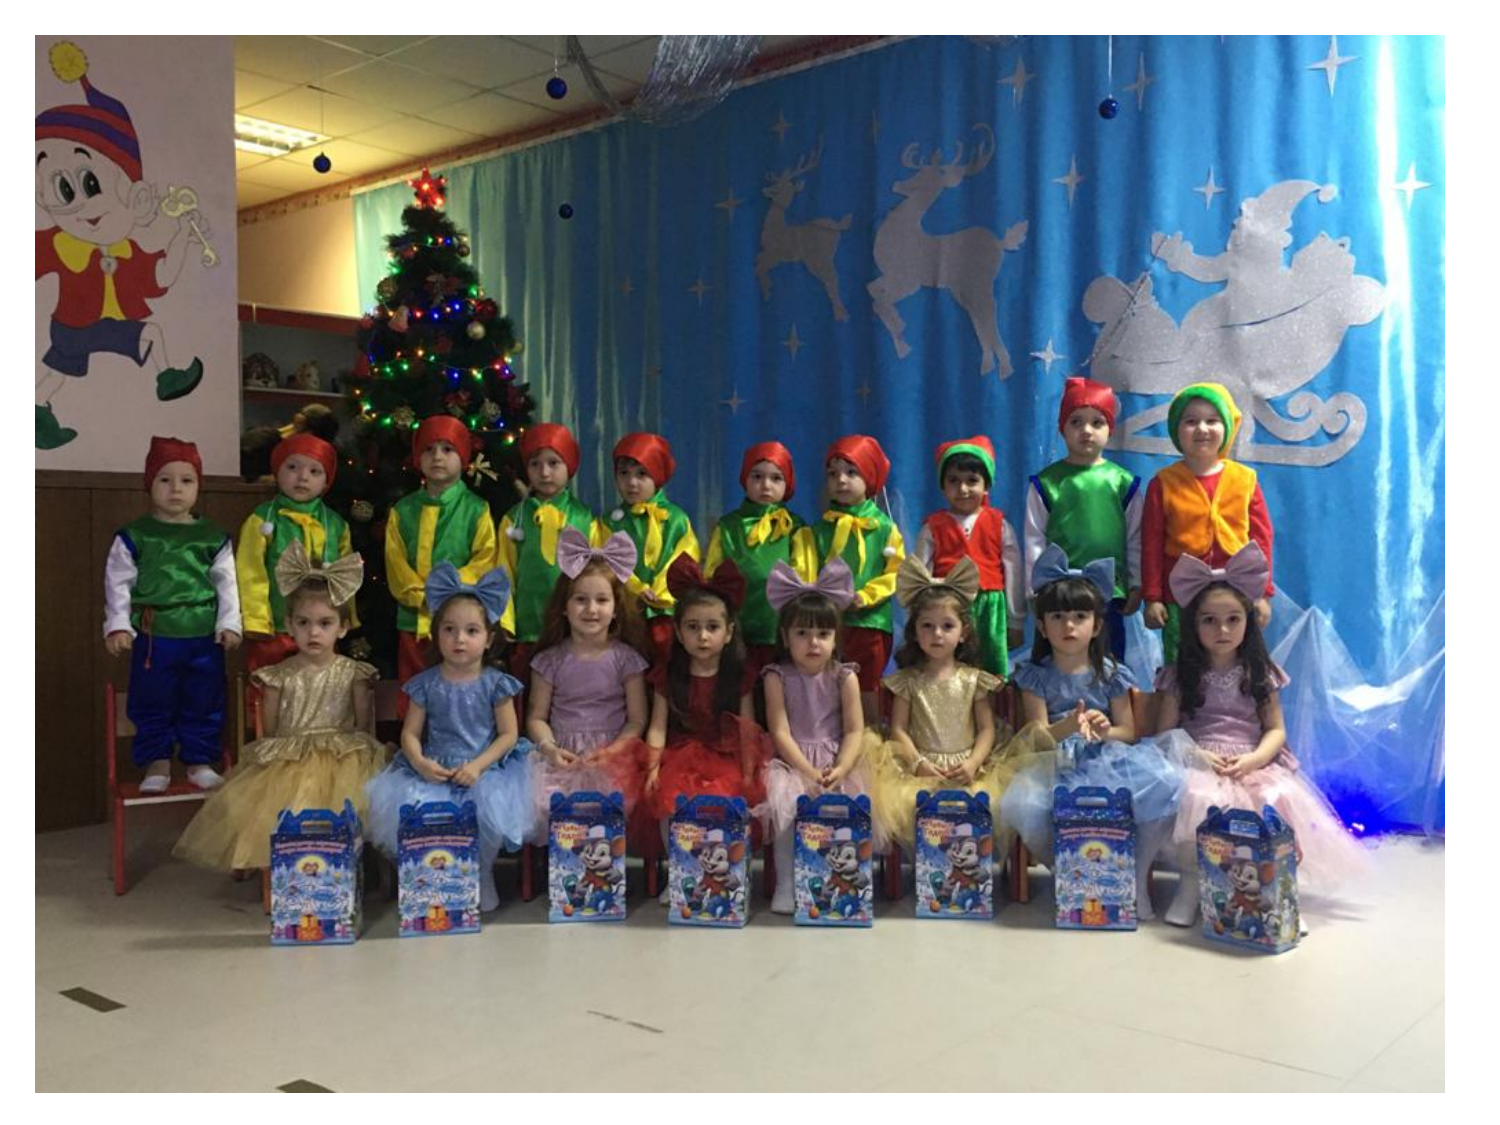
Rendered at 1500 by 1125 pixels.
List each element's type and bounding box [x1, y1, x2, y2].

picture [34, 34, 1445, 1093]
